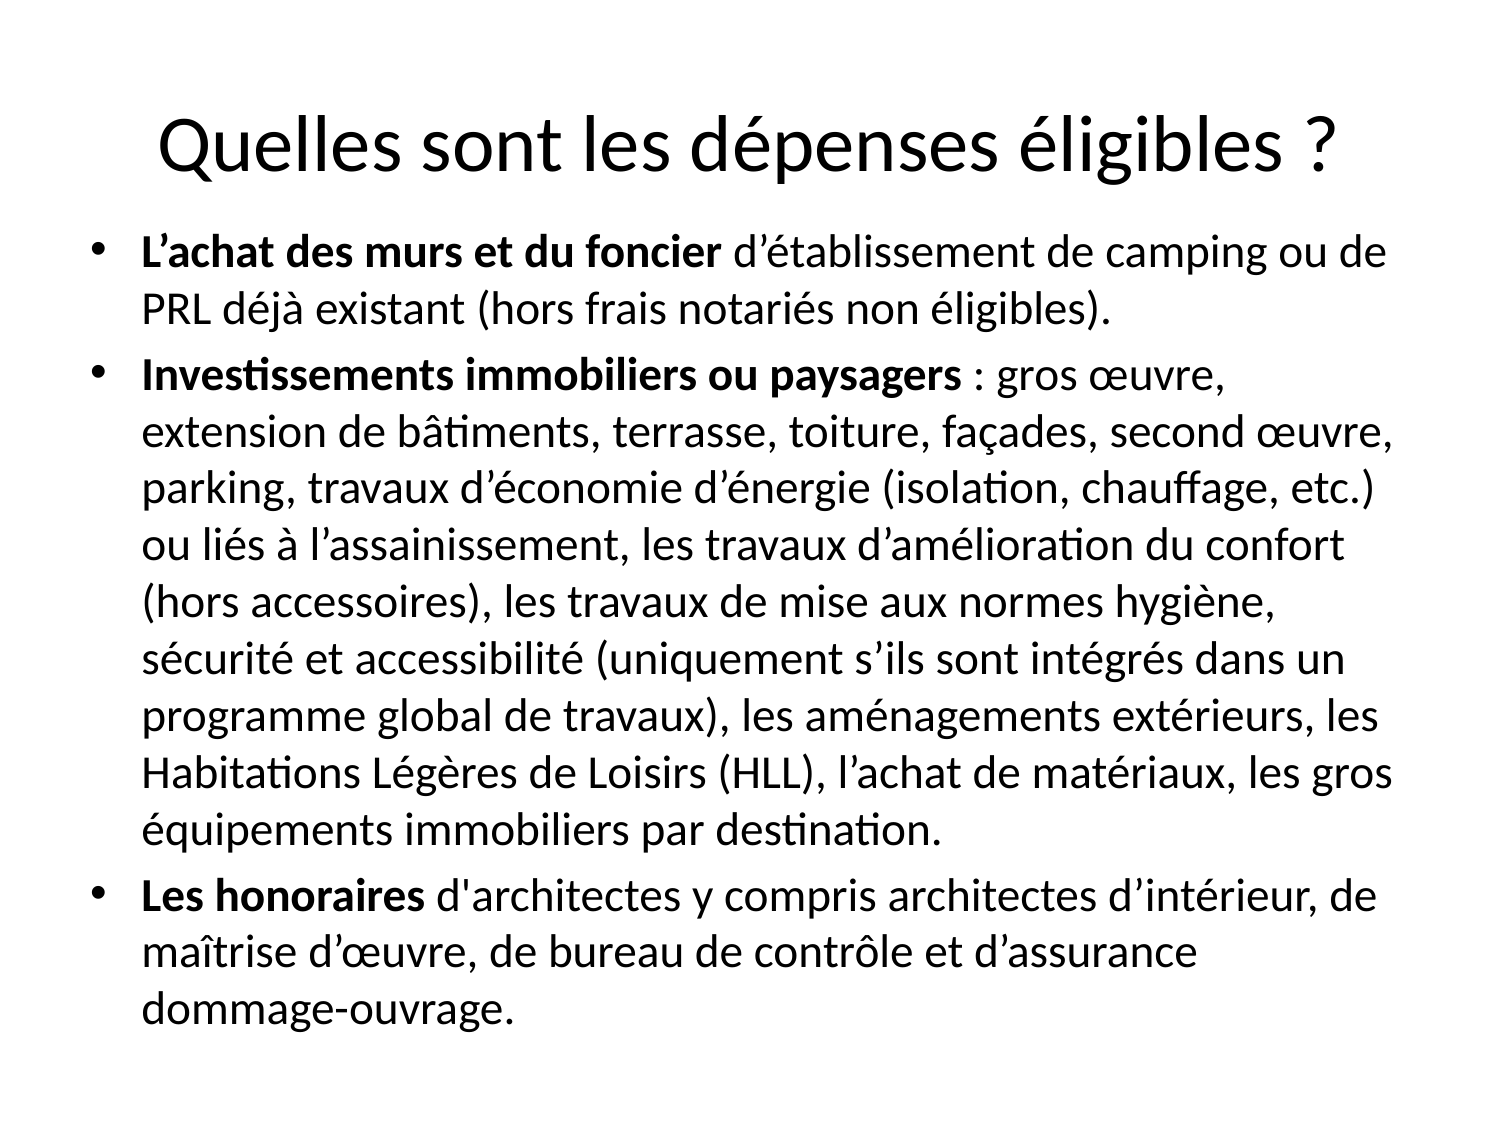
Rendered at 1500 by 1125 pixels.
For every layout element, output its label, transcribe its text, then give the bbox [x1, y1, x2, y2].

title Quelles sont les dépenses éligibles ? [75, 45, 1425, 212]
list L’achat des murs et du foncier d’établissement de camping ou de PRL déjà existant (hors frais notariés non éligibles). Investissements immobiliers ou paysagers : gros œuvre, extension de bâtiments, terrasse, toiture, façades, second œuvre, parking, travaux d’économie d’énergie (isolation, chauffage, etc.) ou liés à l’assainissement, les travaux d’amélioration du confort (hors accessoires), les travaux de mise aux normes hygiène, sécurité et accessibilité (uniquement s’ils sont intégrés dans un programme global de travaux), les aménagements extérieurs, les Habitations Légères de Loisirs (HLL), l’achat de matériaux, les gros équipements immobiliers par destination. Les honoraires d'architectes y compris architectes d’intérieur, de maîtrise d’œuvre, de bureau de contrôle et d’assurance dommage-ouvrage. [75, 212, 1425, 1063]
